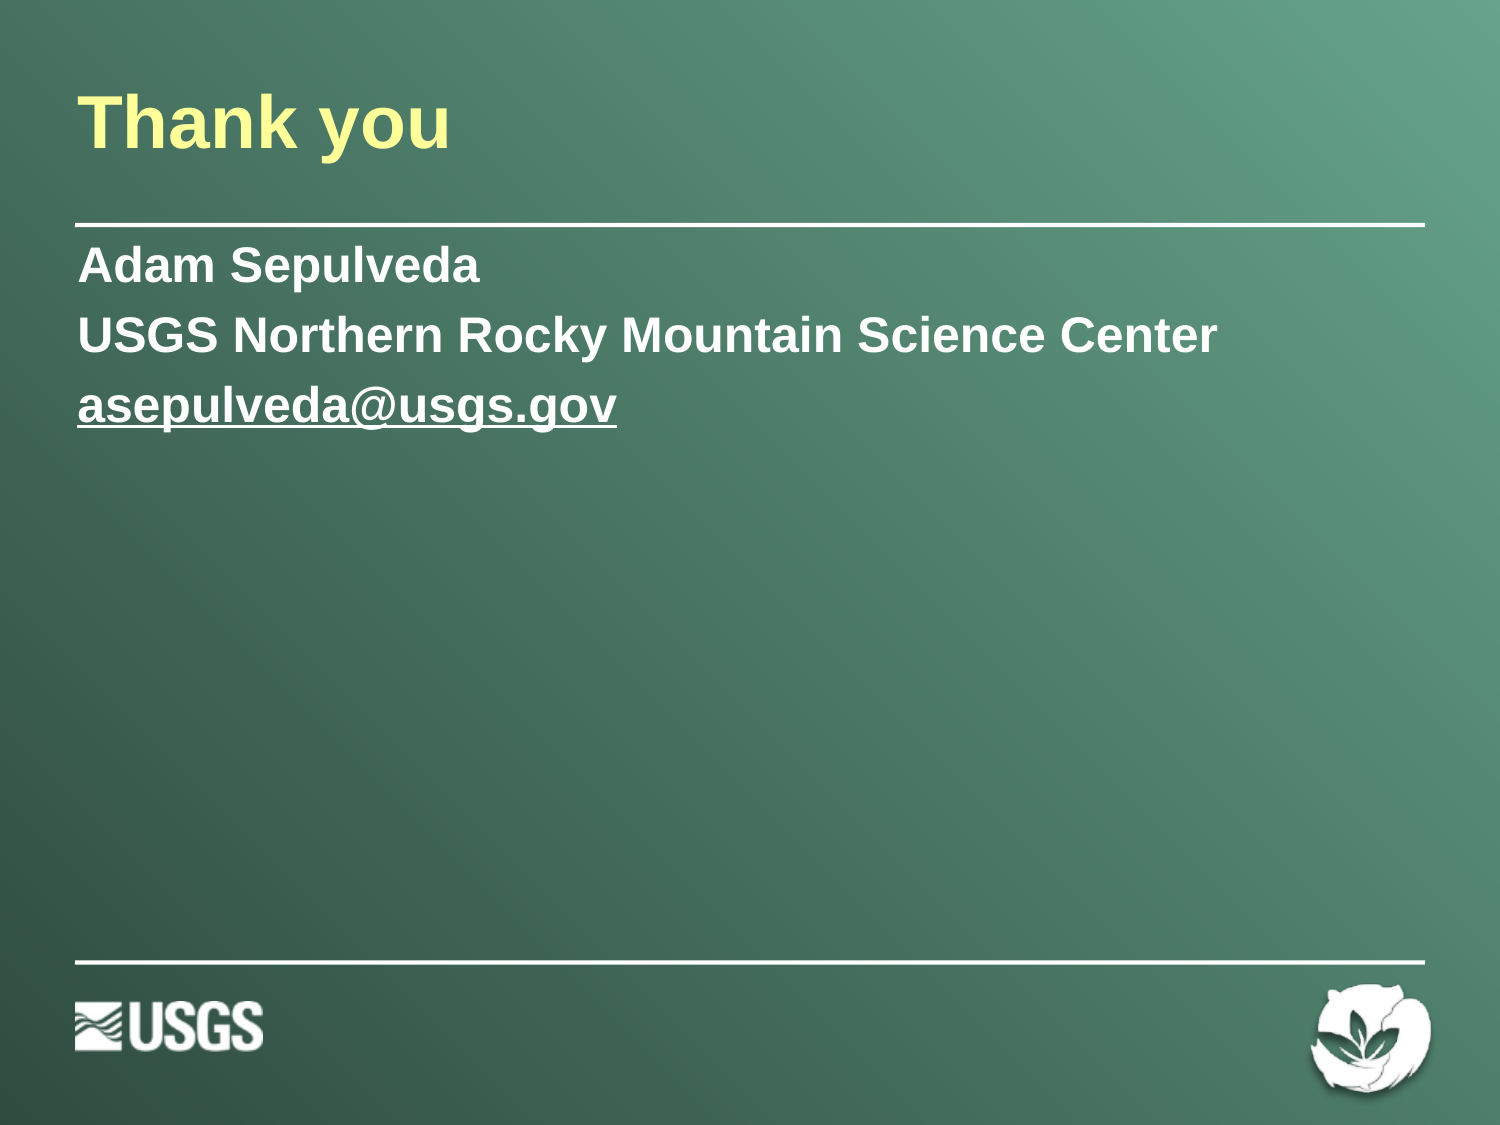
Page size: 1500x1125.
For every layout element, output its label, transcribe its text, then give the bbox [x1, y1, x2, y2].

list Adam Sepulveda USGS Northern Rocky Mountain Science Center asepulveda@usgs.gov [62, 224, 1425, 963]
picture [1299, 970, 1438, 1113]
title Thank you [62, 24, 1425, 213]
